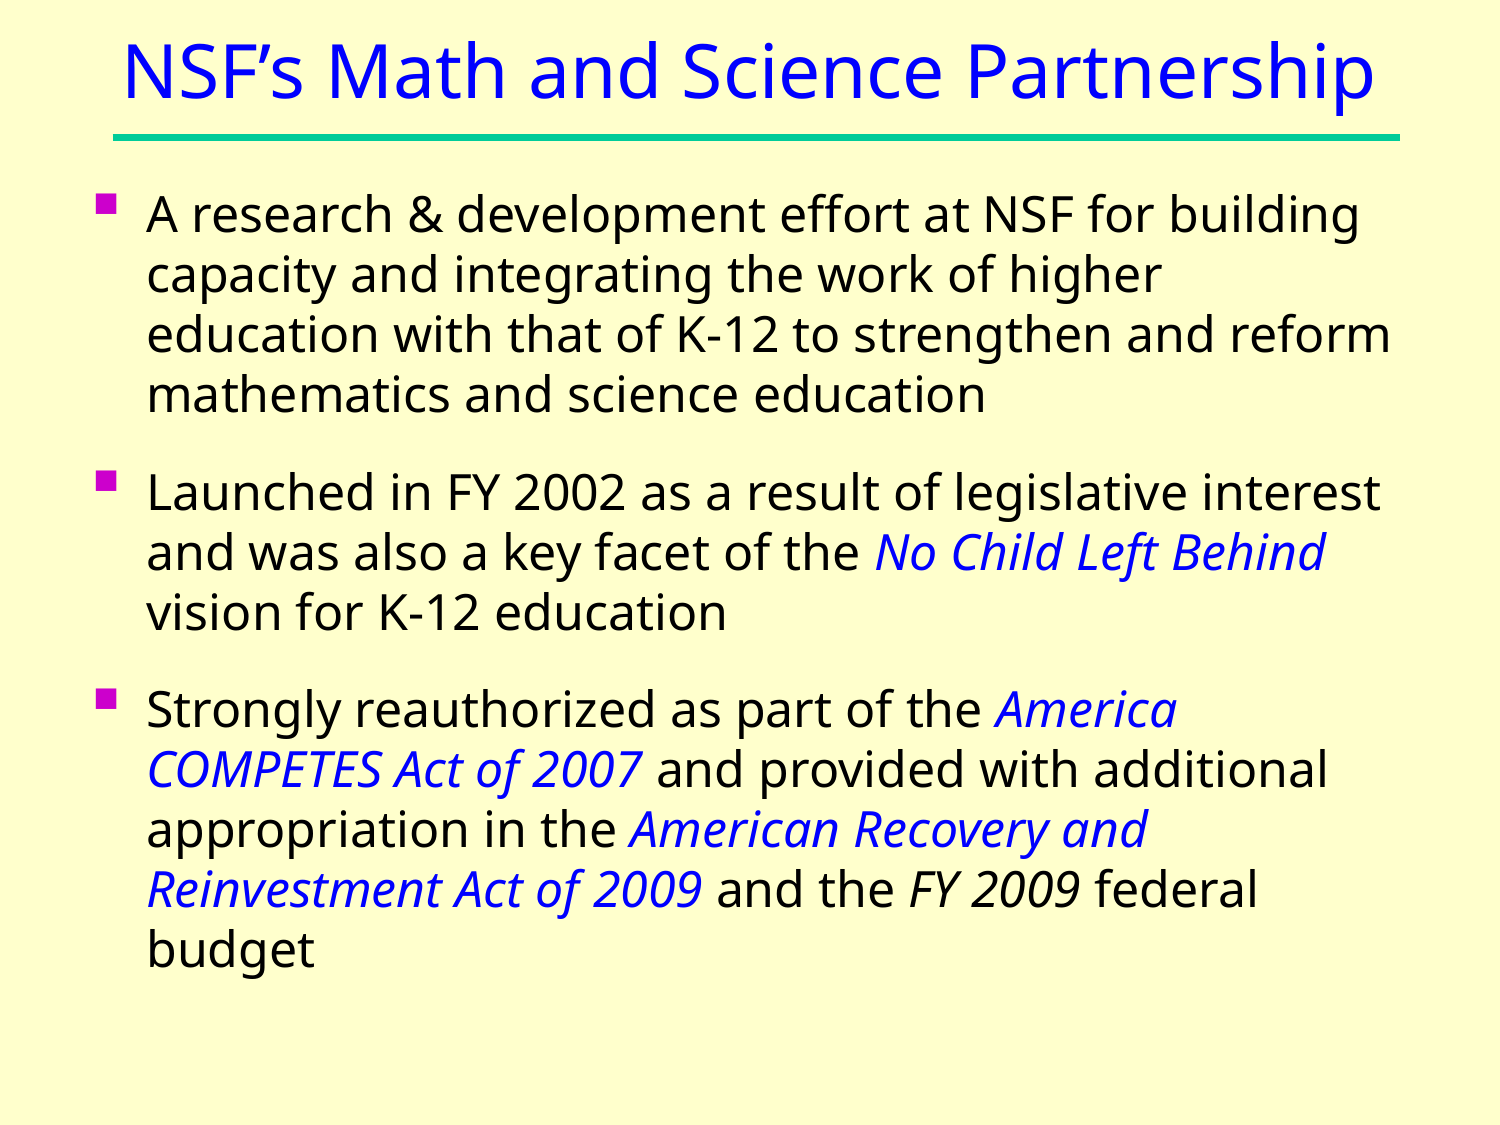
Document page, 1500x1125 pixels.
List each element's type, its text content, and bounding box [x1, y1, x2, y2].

list A research & development effort at NSF for building capacity and integrating the work of higher education with that of K-12 to strengthen and reform mathematics and science education Launched in FY 2002 as a result of legislative interest and was also a key facet of the No Child Left Behind vision for K-12 education Strongly reauthorized as part of the America COMPETES Act of 2007 and provided with additional appropriation in the American Recovery and Reinvestment Act of 2009 and the FY 2009 federal budget [74, 174, 1413, 1125]
text_box NSF’s Math and Science Partnership [0, 0, 1500, 138]
